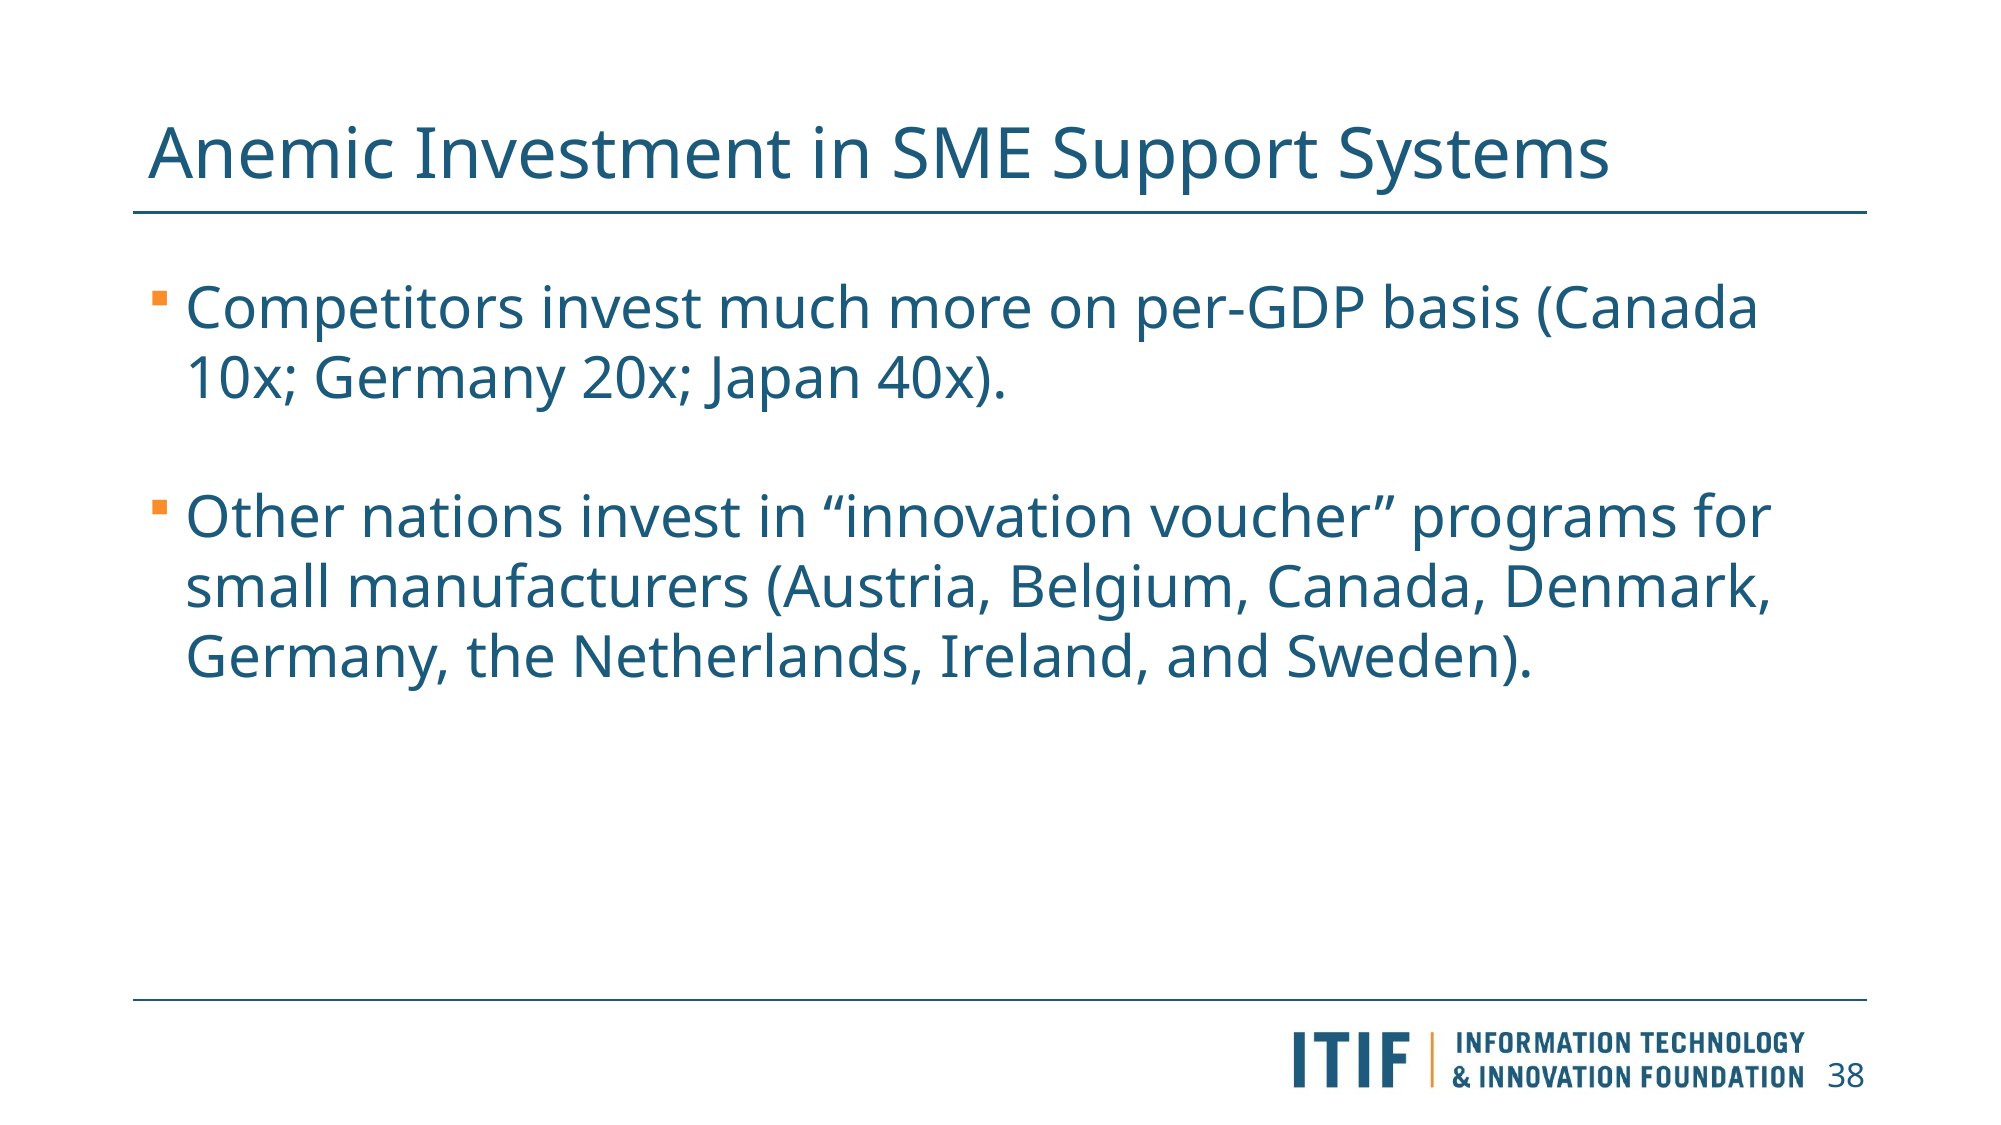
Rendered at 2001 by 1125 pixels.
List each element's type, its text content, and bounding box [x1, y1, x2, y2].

title Anemic Investment in SME Support Systems [133, 50, 1867, 200]
slide_number 38 [1812, 1046, 1888, 1094]
picture [1287, 1025, 1808, 1095]
list Competitors invest much more on per-GDP basis (Canada 10x; Germany 20x; Japan 40x). Other nations invest in “innovation voucher” programs for small manufacturers (Austria, Belgium, Canada, Denmark, Germany, the Netherlands, Ireland, and Sweden). [133, 262, 1867, 988]
